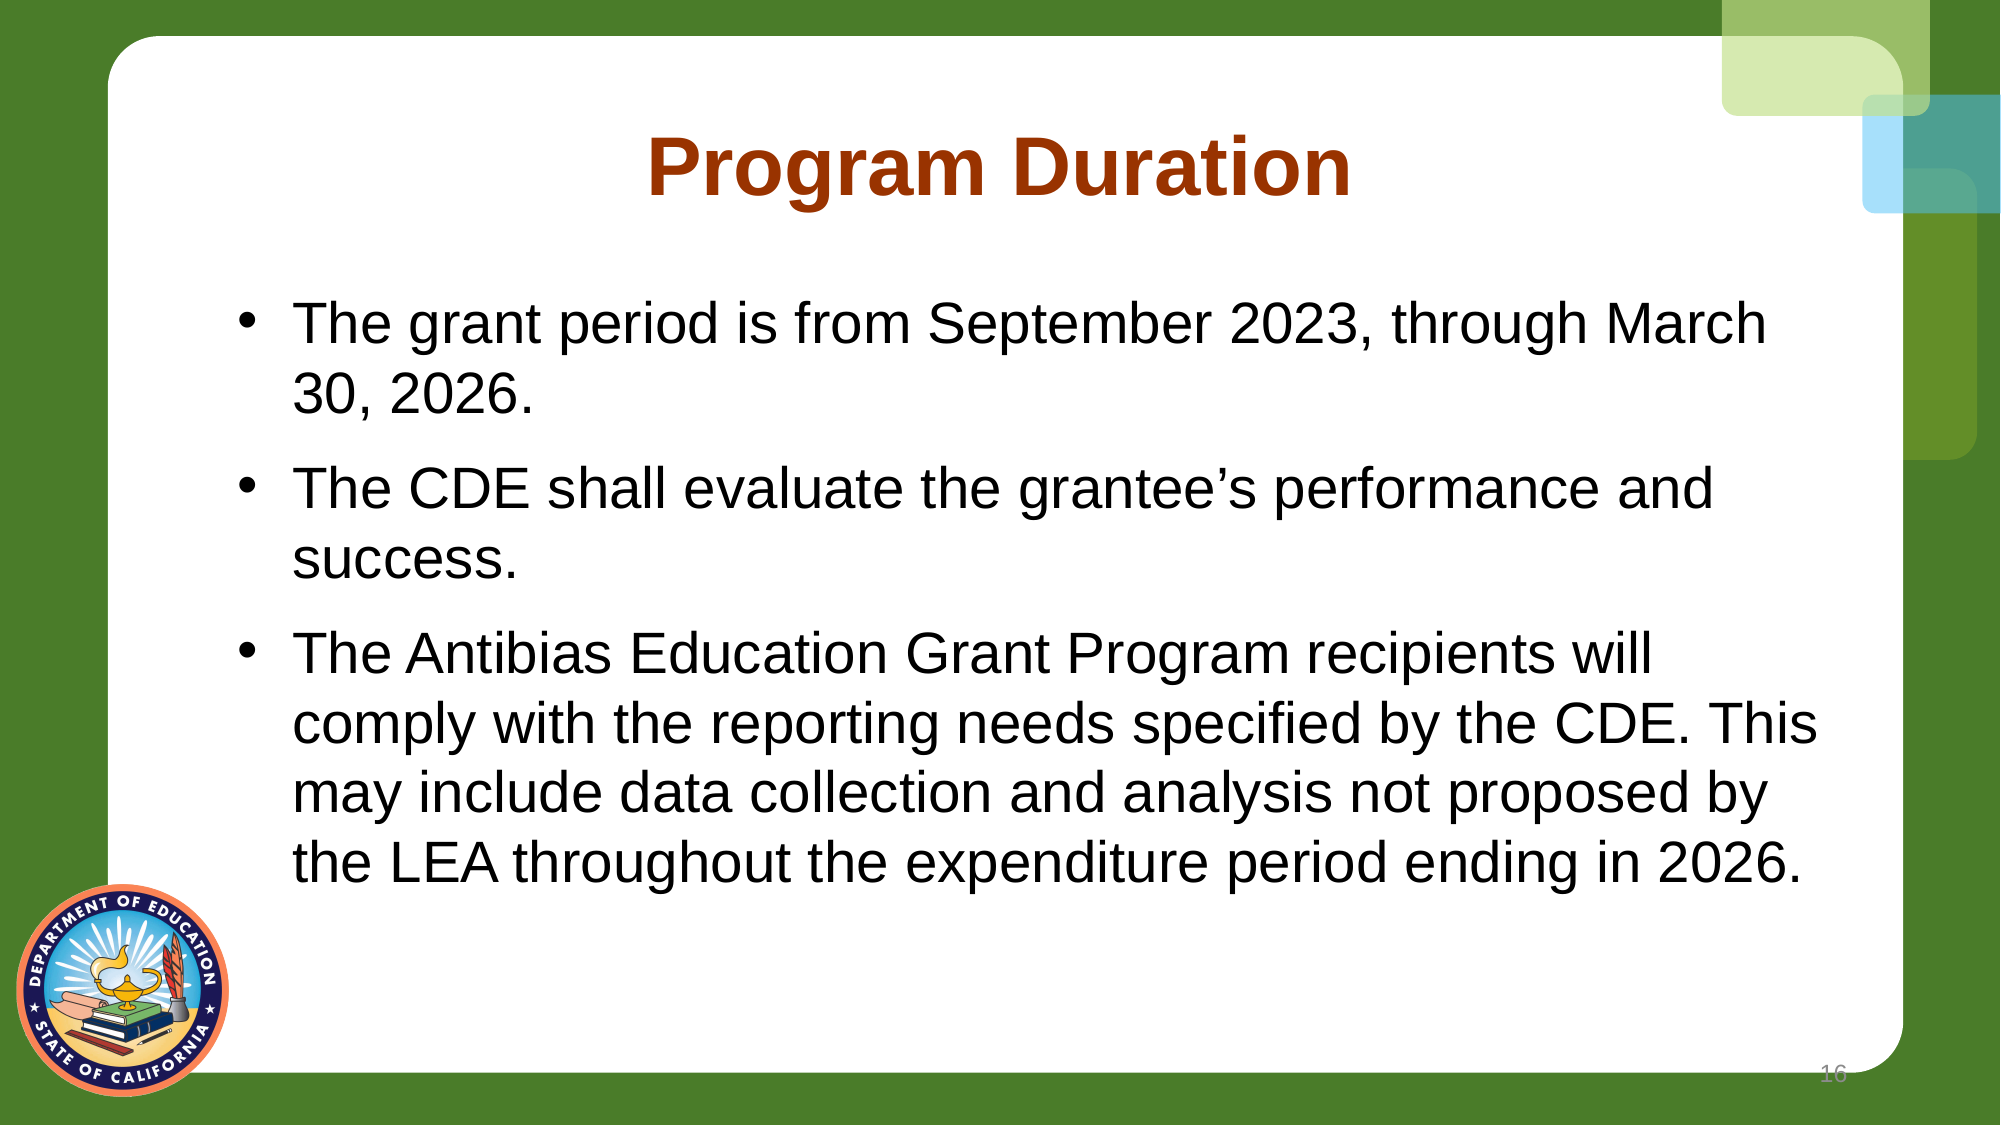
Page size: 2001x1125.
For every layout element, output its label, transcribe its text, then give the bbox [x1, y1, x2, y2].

picture [16, 884, 229, 1097]
slide_number 16 [1412, 1042, 1863, 1103]
list The grant period is from September 2023, through March 30, 2026. The CDE shall evaluate the grantee’s performance and success. The Antibias Education Grant Program recipients will comply with the reporting needs specified by the CDE. This may include data collection and analysis not proposed by the LEA throughout the expenditure period ending in 2026. [222, 277, 1863, 992]
title Program Duration [222, 59, 1778, 277]
